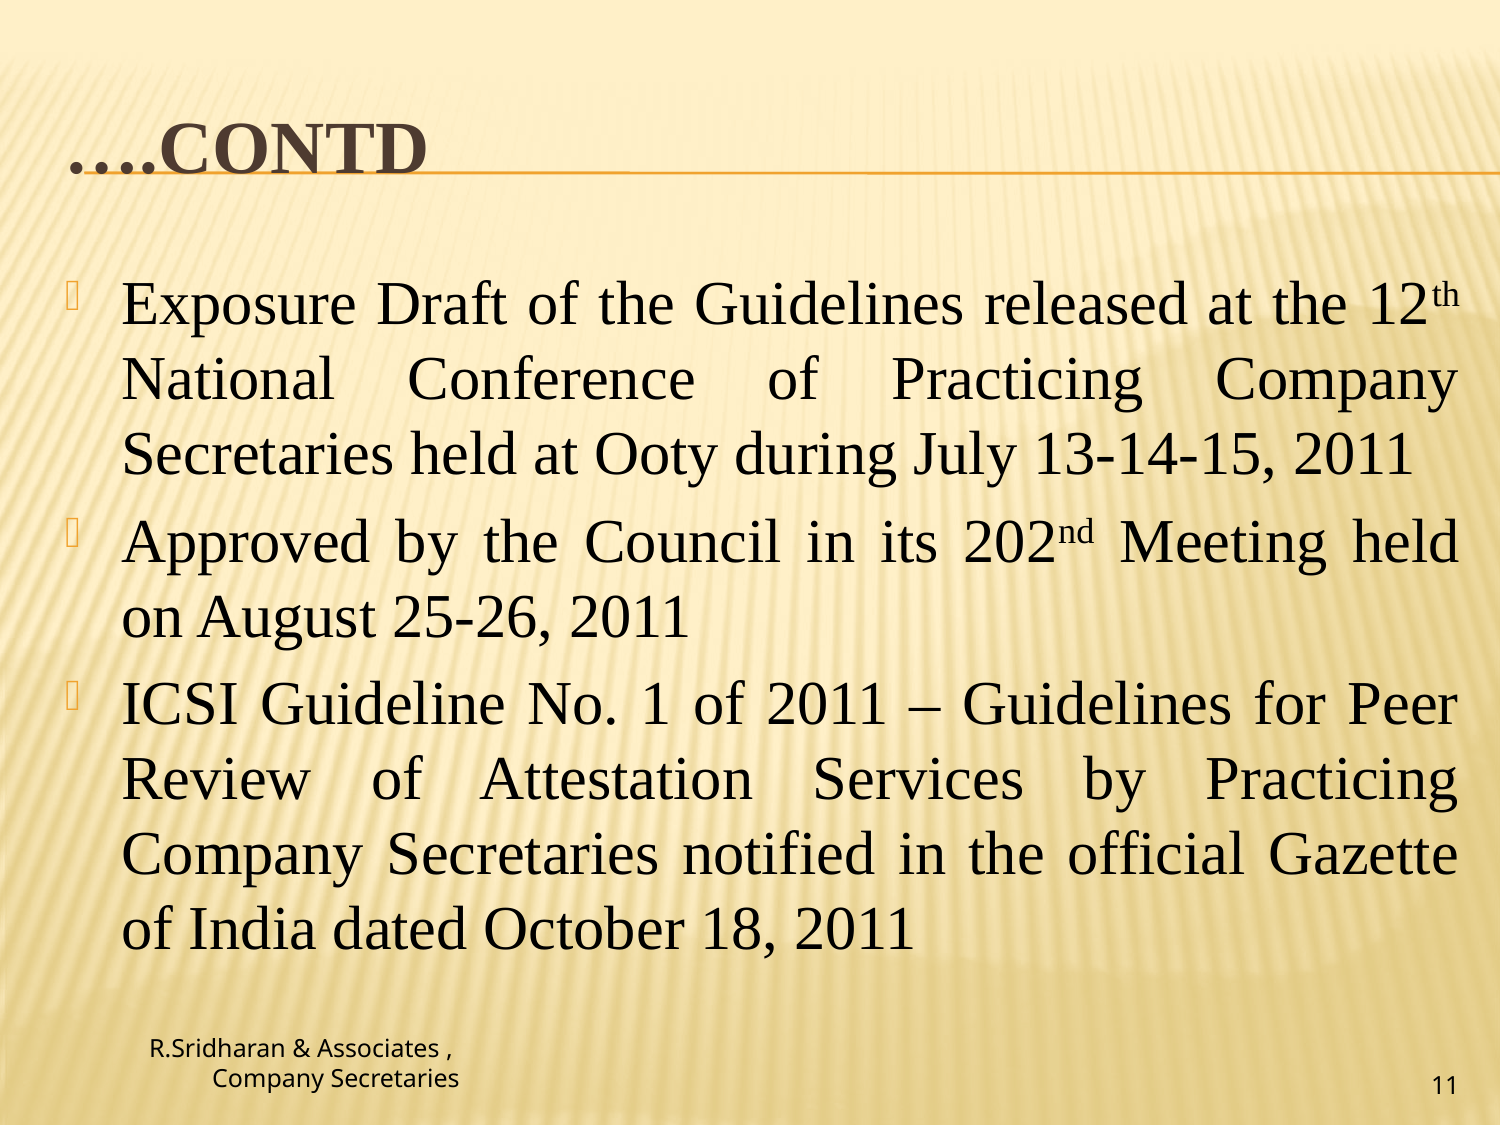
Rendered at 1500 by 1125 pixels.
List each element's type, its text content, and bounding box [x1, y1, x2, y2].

list Exposure Draft of the Guidelines released at the 12th National Conference of Practicing Company Secretaries held at Ooty during July 13-14-15, 2011 Approved by the Council in its 202nd Meeting held on August 25-26, 2011 ICSI Guideline No. 1 of 2011 – Guidelines for Peer Review of Attestation Services by Practicing Company Secretaries notified in the official Gazette of India dated October 18, 2011 [49, 254, 1476, 998]
title ….CONTD [50, 75, 1475, 213]
slide_number 11 [1350, 1061, 1475, 1103]
footer R.Sridharan & Associates , Company Secretaries [0, 1025, 475, 1073]
